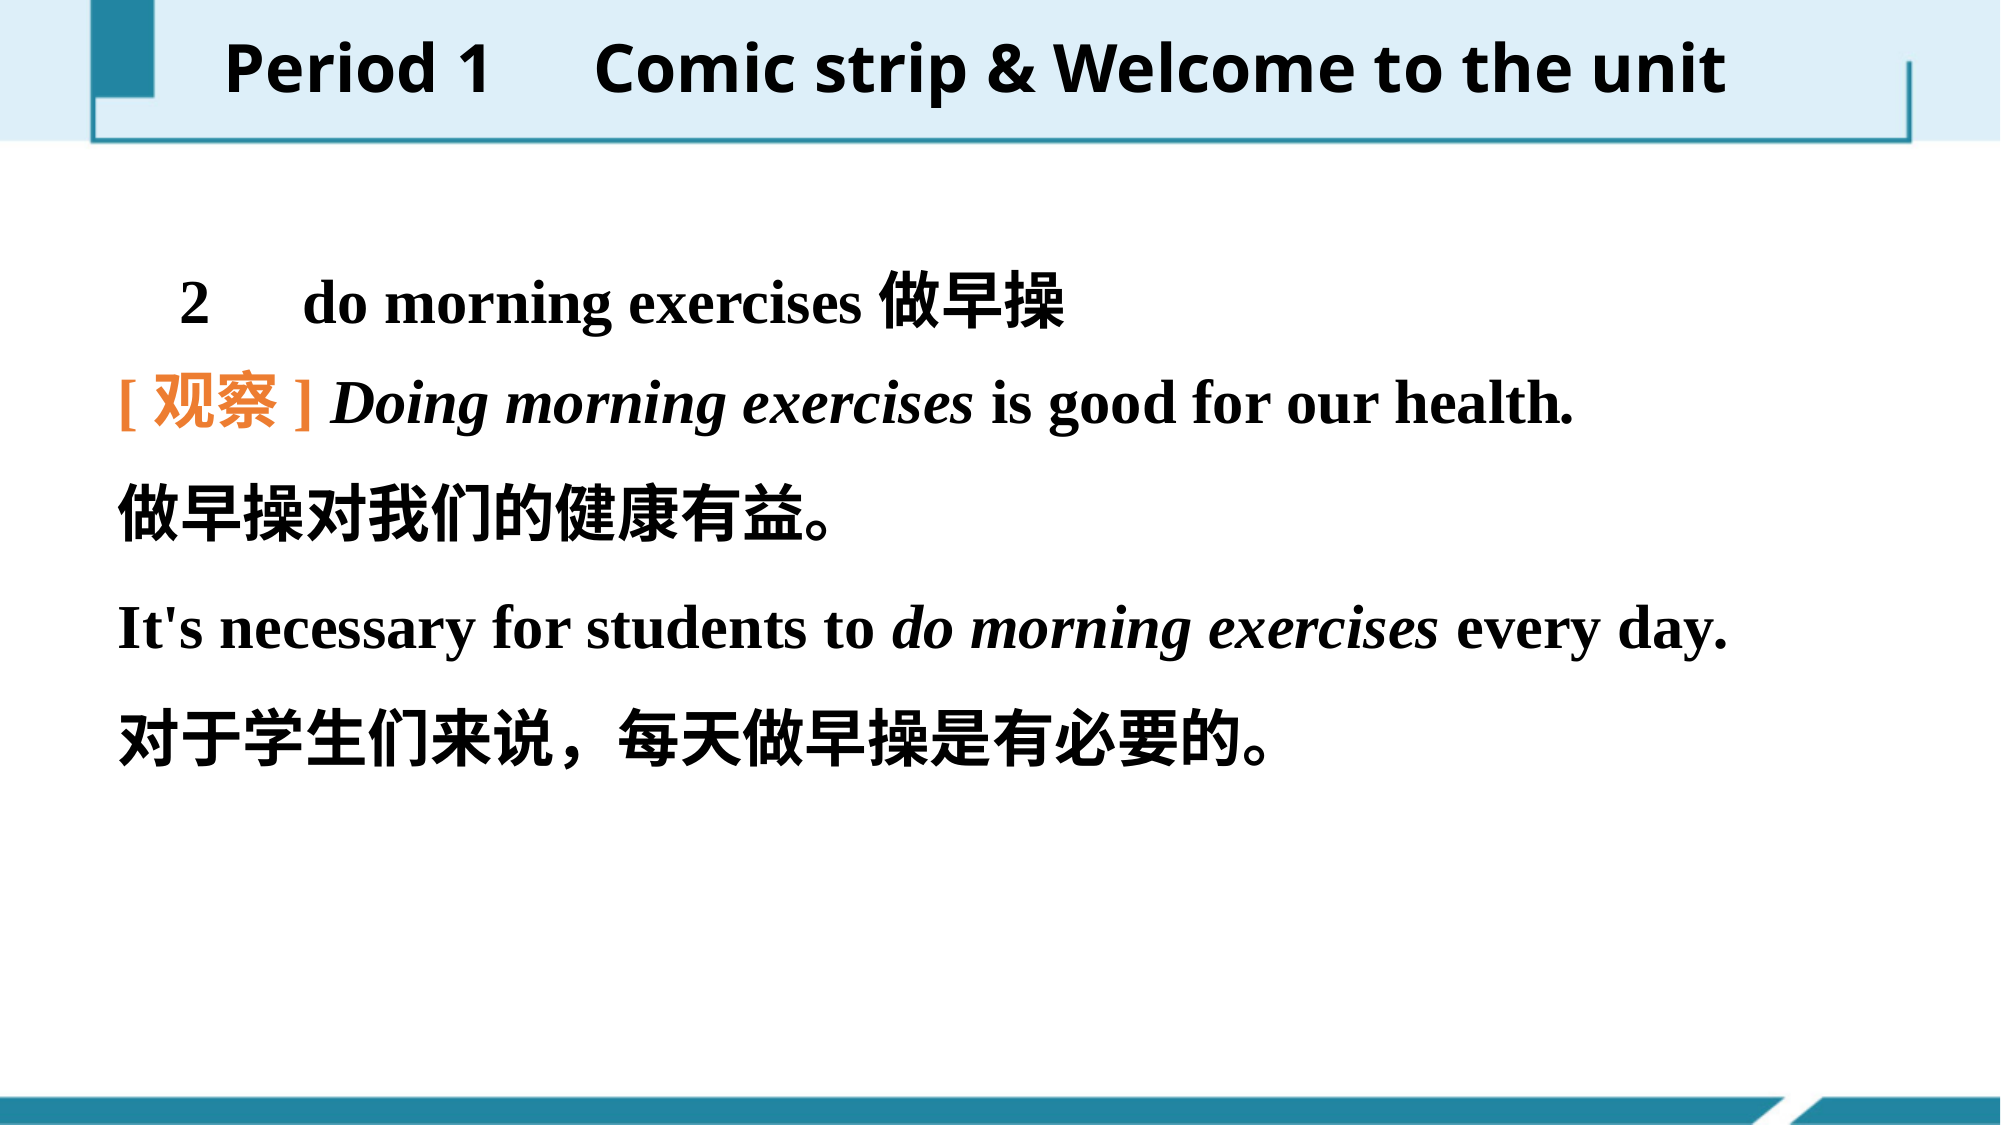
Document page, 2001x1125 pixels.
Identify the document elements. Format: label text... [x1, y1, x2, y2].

text_box 2 do morning exercises做早操 [87, 216, 1517, 344]
text_box [观察] Doing morning exercises is good for our health. 做早操对我们的健康有益。 It's necessary for students to do morning exercises every day. 对于学生们来说，每天做早操是有必要的。 [103, 316, 1910, 781]
picture [0, 0, 2001, 1125]
text_box Period 1 Comic strip & Welcome to the unit [208, 18, 1744, 114]
